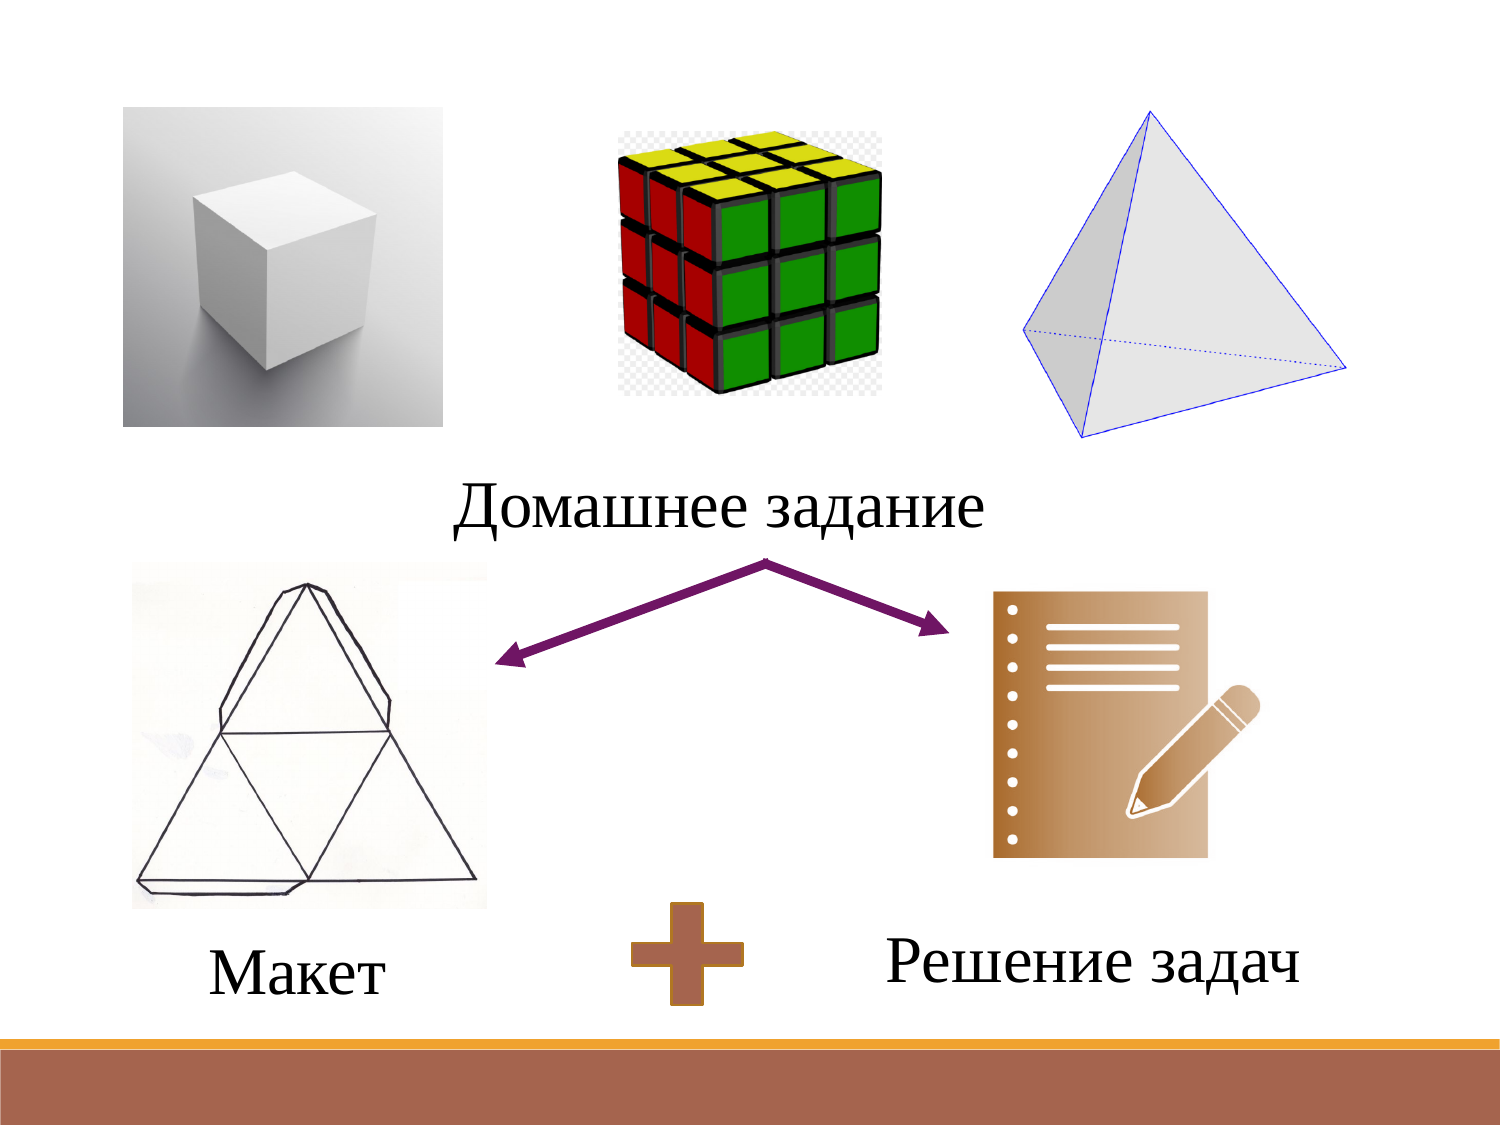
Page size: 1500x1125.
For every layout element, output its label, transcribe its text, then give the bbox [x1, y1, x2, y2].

picture [132, 561, 488, 909]
picture [997, 80, 1377, 460]
text_box Решение задач [704, 908, 1500, 1003]
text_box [494, 561, 770, 665]
picture [617, 130, 883, 396]
text_box Домашнее задание [314, 453, 1127, 549]
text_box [775, 561, 950, 634]
text_box Макет [163, 920, 432, 1016]
text_box [631, 902, 744, 1006]
picture [123, 107, 444, 428]
picture [949, 547, 1305, 903]
